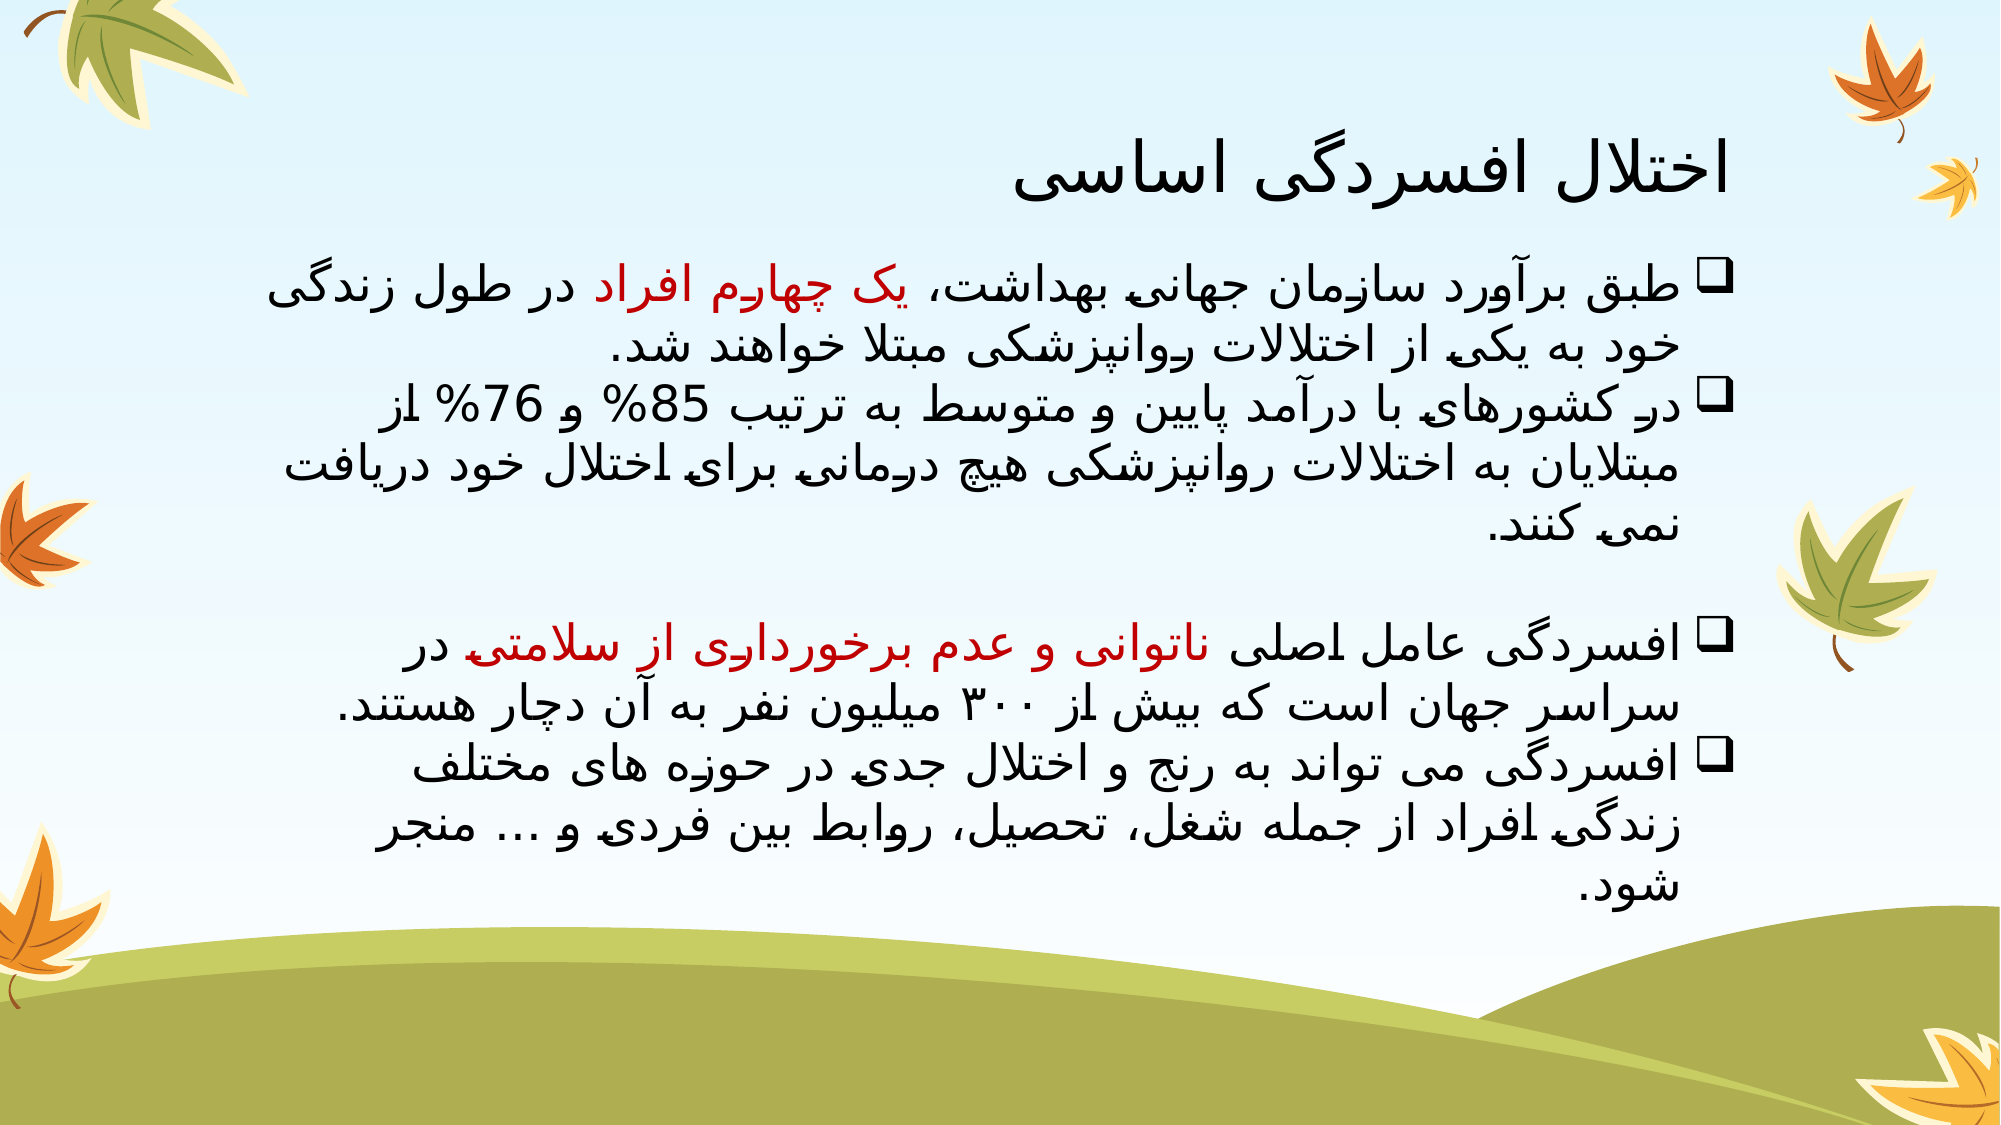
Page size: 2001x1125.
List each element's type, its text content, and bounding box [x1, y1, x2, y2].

list طبق برآورد سازمان جهانی بهداشت، یک چهارم افراد در طول زندگی خود به یکی از اختلالات روانپزشکی مبتلا خواهند شد. در کشورهای با درآمد پایین و متوسط به ترتیب 85% و 76% از مبتلایان به اختلالات روانپزشکی هیچ درمانی برای اختلال خود دریافت نمی کنند. افسردگی عامل اصلی ناتوانی و عدم برخورداری از سلامتی در سراسر جهان است که بیش از ۳۰۰ میلیون نفر به آن دچار هستند. افسردگی می تواند به رنج و اختلال جدی در حوزه های مختلف زندگی افراد از جمله شغل، تحصیل، روابط بین فردی و ... منجر شود. [250, 243, 1750, 925]
title اختلال افسردگی اساسی [249, 12, 1749, 216]
